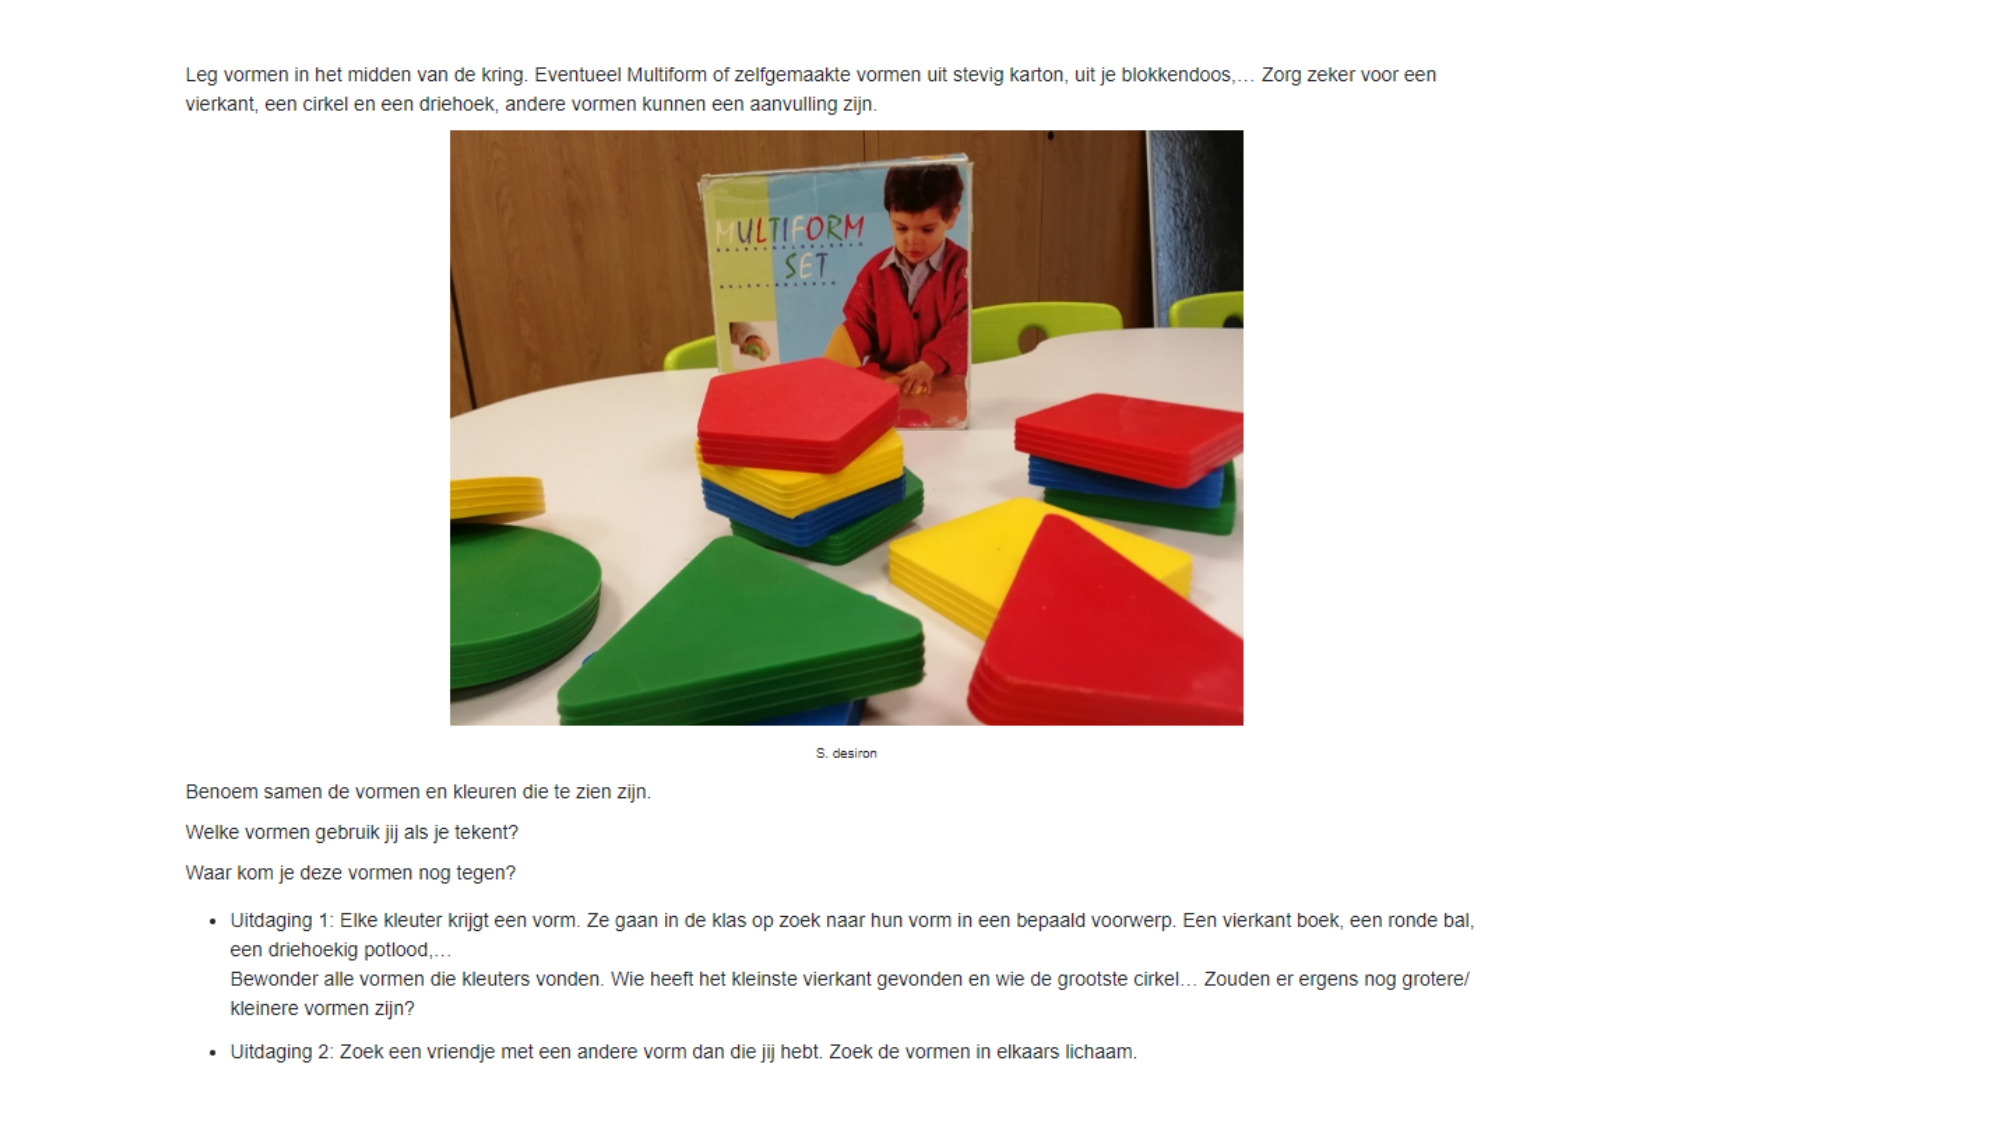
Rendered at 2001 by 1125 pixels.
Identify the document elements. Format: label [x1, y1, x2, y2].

list [155, 46, 1950, 1079]
